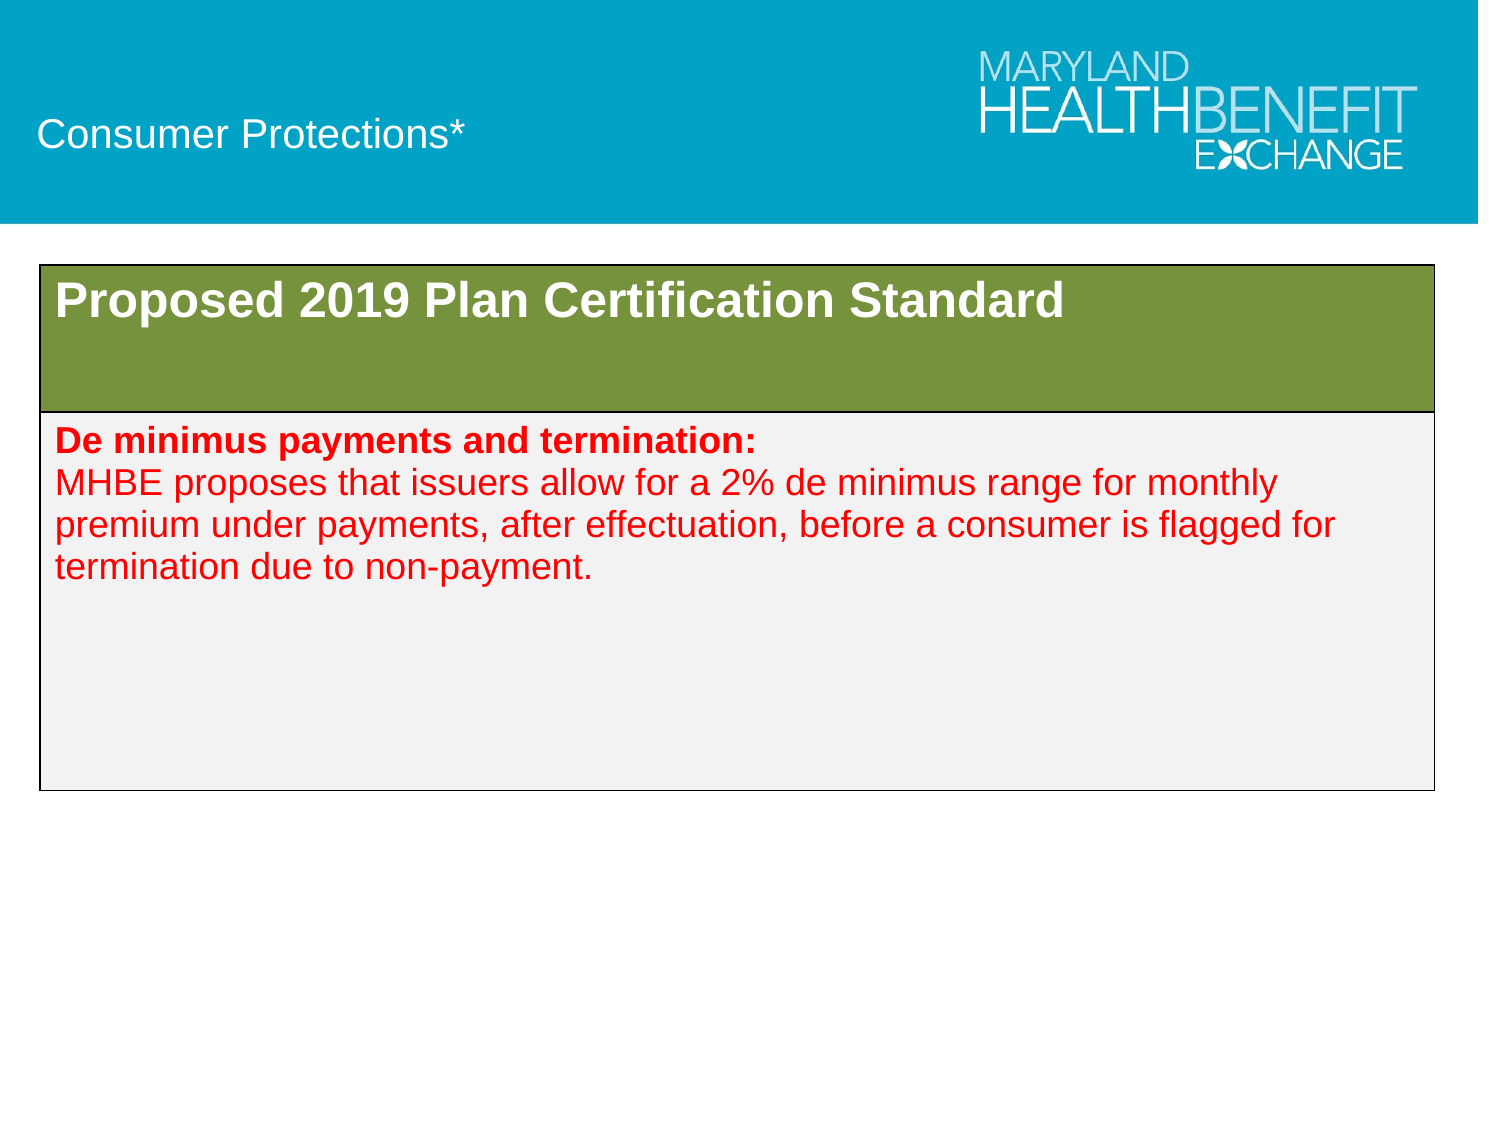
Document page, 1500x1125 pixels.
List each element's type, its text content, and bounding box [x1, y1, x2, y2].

table_cell De minimus payments and termination: MHBE proposes that issuers allow for a 2% de minimus range for monthly premium under payments, after effectuation, before a consumer is flagged for termination due to non-payment. [41, 413, 1434, 790]
picture [0, 0, 1478, 219]
picture [0, 223, 1478, 1123]
text_box Consumer Protections* [21, 105, 1139, 166]
table_header Proposed 2019 Plan Certification Standard [41, 266, 1434, 411]
